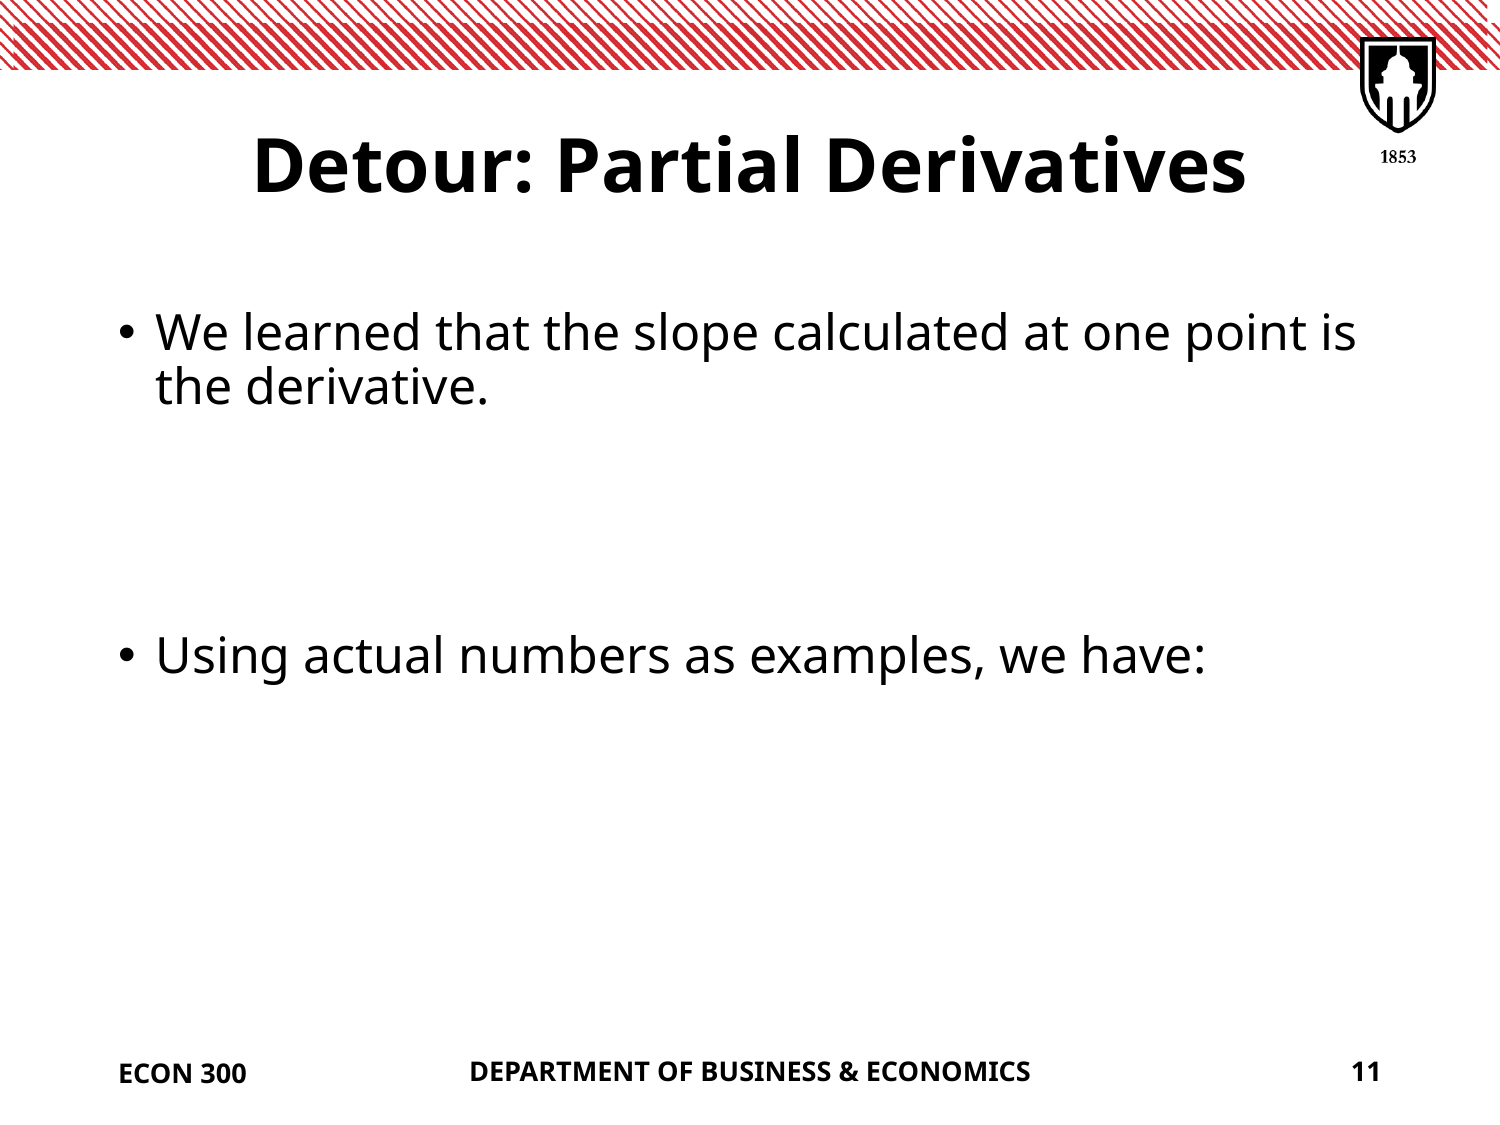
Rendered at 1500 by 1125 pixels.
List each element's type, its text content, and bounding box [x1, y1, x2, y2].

footer DEPARTMENT OF BUSINESS & ECONOMICS [277, 1042, 1059, 1103]
slide_number ECON 300 [103, 1042, 277, 1103]
title Detour: Partial Derivatives [103, 59, 1397, 278]
slide_number 11 [1059, 1042, 1397, 1103]
picture [0, 0, 1500, 163]
